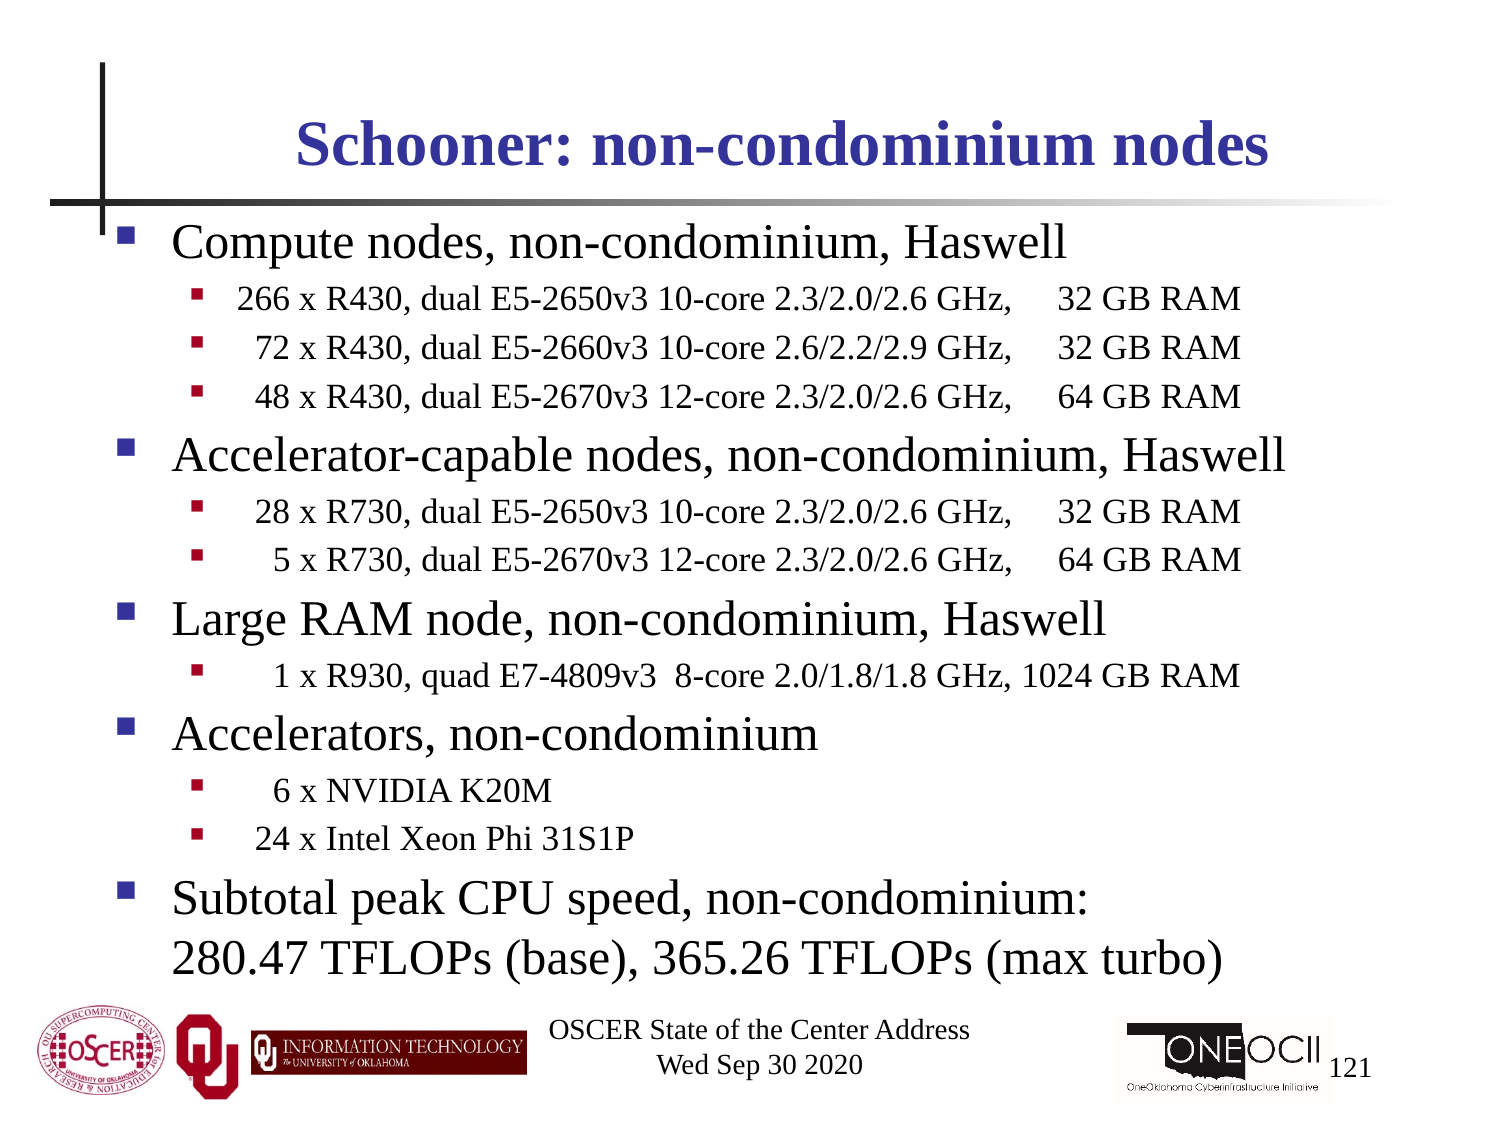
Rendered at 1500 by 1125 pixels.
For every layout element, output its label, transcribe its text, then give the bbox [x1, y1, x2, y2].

slide_number 121 [1174, 1015, 1388, 1091]
picture [1112, 1012, 1336, 1102]
picture [174, 1012, 240, 1102]
title Schooner: non-condominium nodes [124, 74, 1442, 187]
footer OSCER State of the Center Address Wed Sep 30 2020 [431, 1012, 1088, 1088]
picture [247, 1028, 431, 1078]
list Compute nodes, non-condominium, Haswell 266 x R430, dual E5-2650v3 10-core 2.3/2.0/2.6 GHz, 32 GB RAM 72 x R430, dual E5-2660v3 10-core 2.6/2.2/2.9 GHz, 32 GB RAM 48 x R430, dual E5-2670v3 12-core 2.3/2.0/2.6 GHz, 64 GB RAM Accelerator-capable nodes, non-condominium, Haswell 28 x R730, dual E5-2650v3 10-core 2.3/2.0/2.6 GHz, 32 GB RAM 5 x R730, dual E5-2670v3 12-core 2.3/2.0/2.6 GHz, 64 GB RAM Large RAM node, non-condominium, Haswell 1 x R930, quad E7-4809v3 8-core 2.0/1.8/1.8 GHz, 1024 GB RAM Accelerators, non-condominium 6 x NVIDIA K20M 24 x Intel Xeon Phi 31S1P Subtotal peak CPU speed, non-condominium: 280.47 TFLOPs (base), 365.26 TFLOPs (max turbo) [99, 201, 1442, 965]
picture [37, 1005, 165, 1095]
